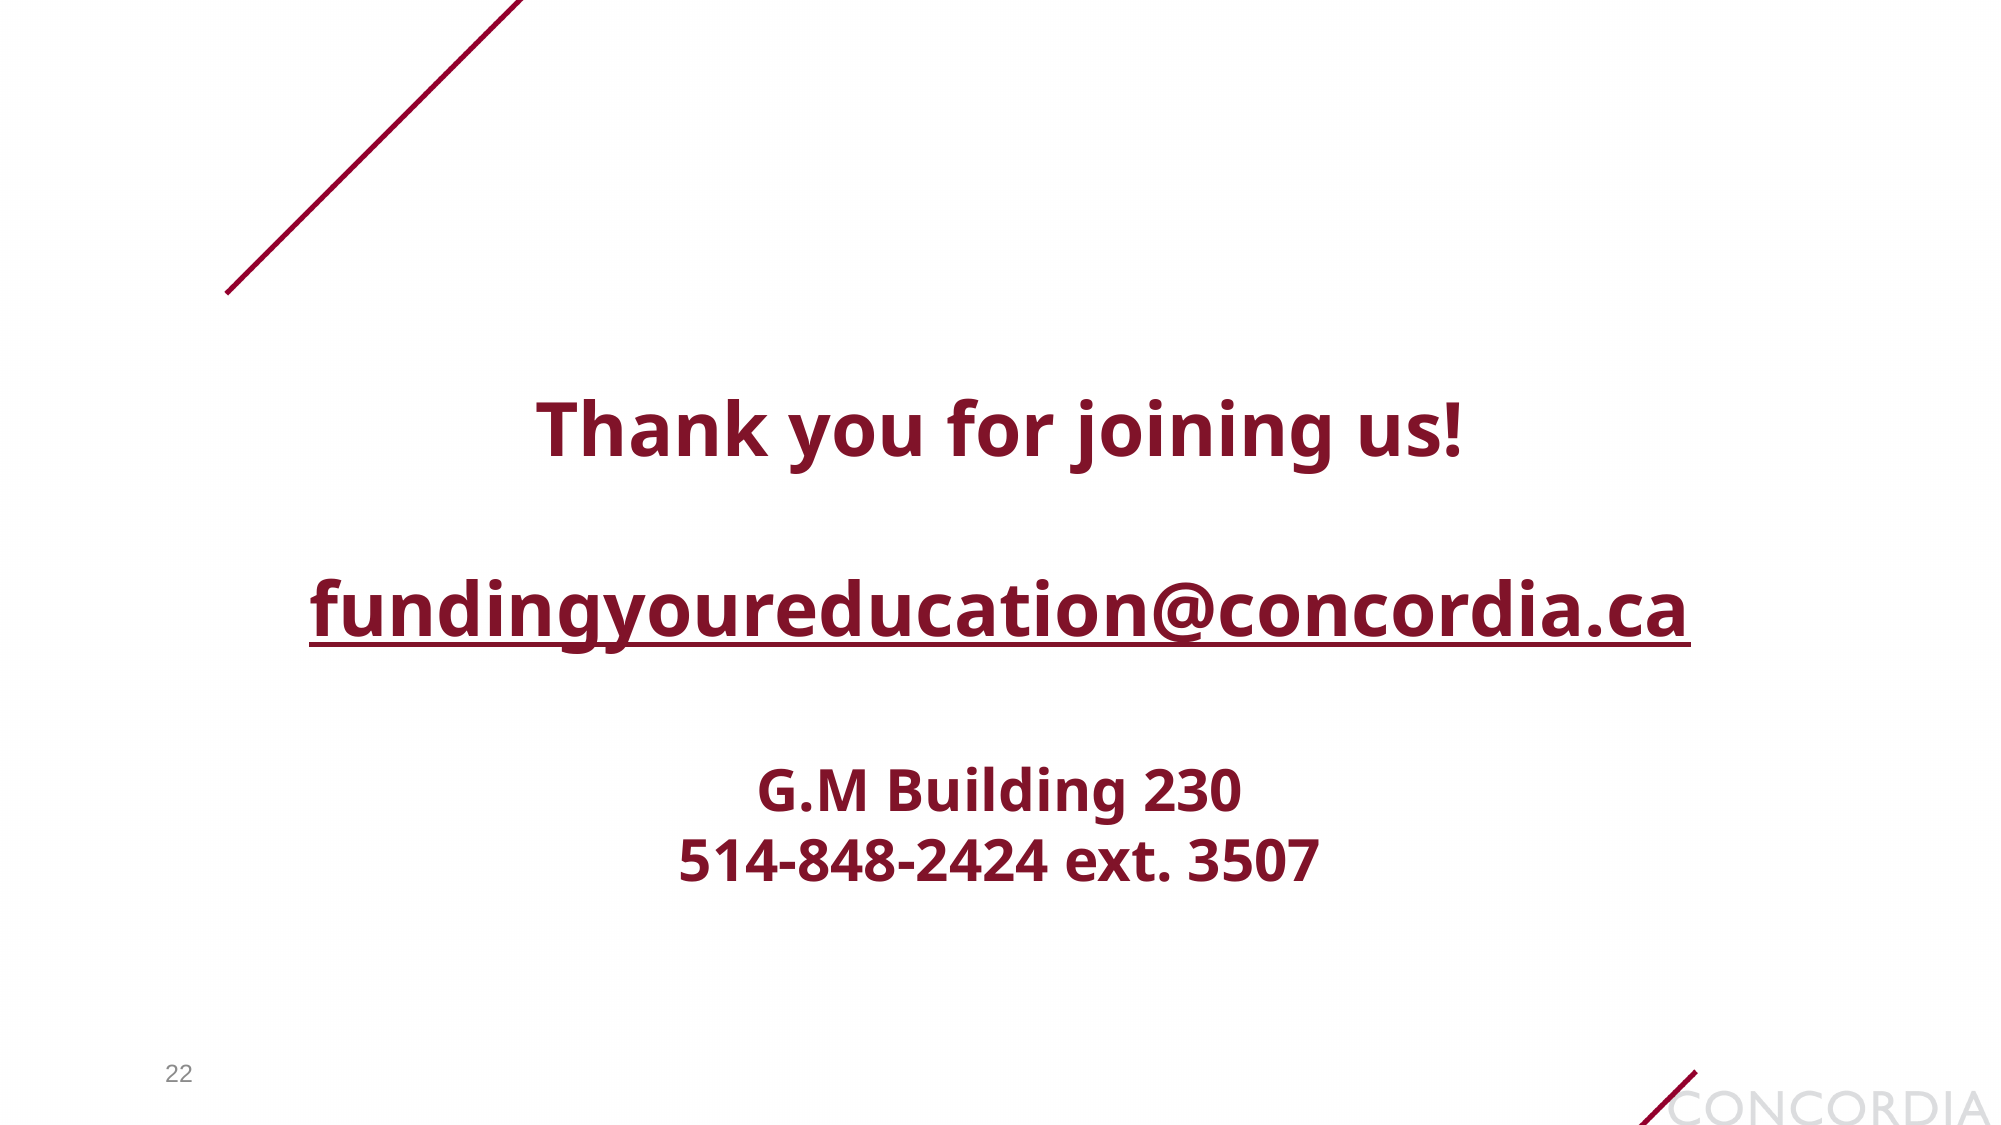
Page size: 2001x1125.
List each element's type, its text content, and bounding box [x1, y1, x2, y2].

title Thank you for joining us! fundingyoureducation@concordia.ca G.M Building 230 514-848-2424 ext. 3507 [150, 373, 1850, 561]
picture [0, 0, 2001, 1125]
slide_number 22 [137, 1042, 209, 1103]
